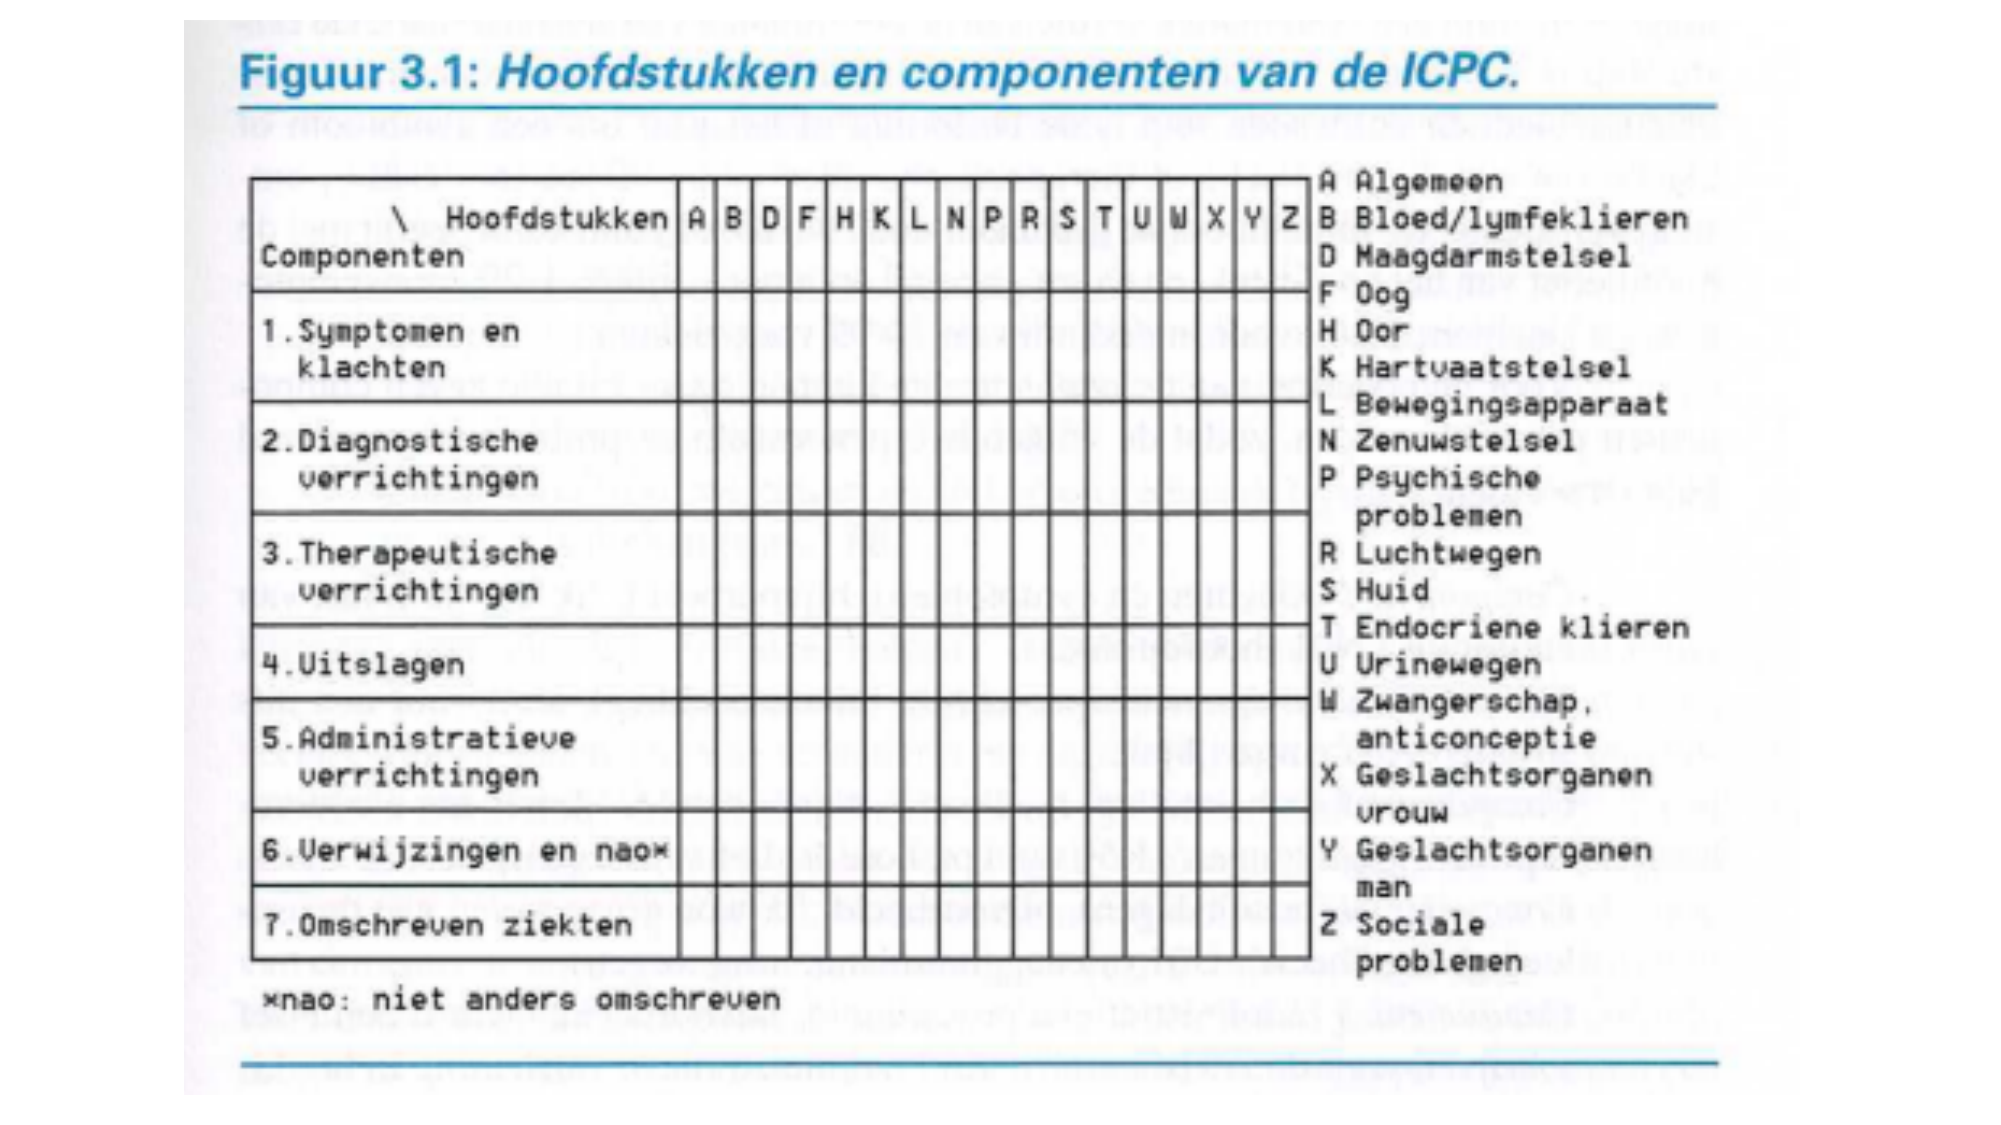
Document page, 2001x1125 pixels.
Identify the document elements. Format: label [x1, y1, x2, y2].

picture [183, 19, 1801, 1095]
